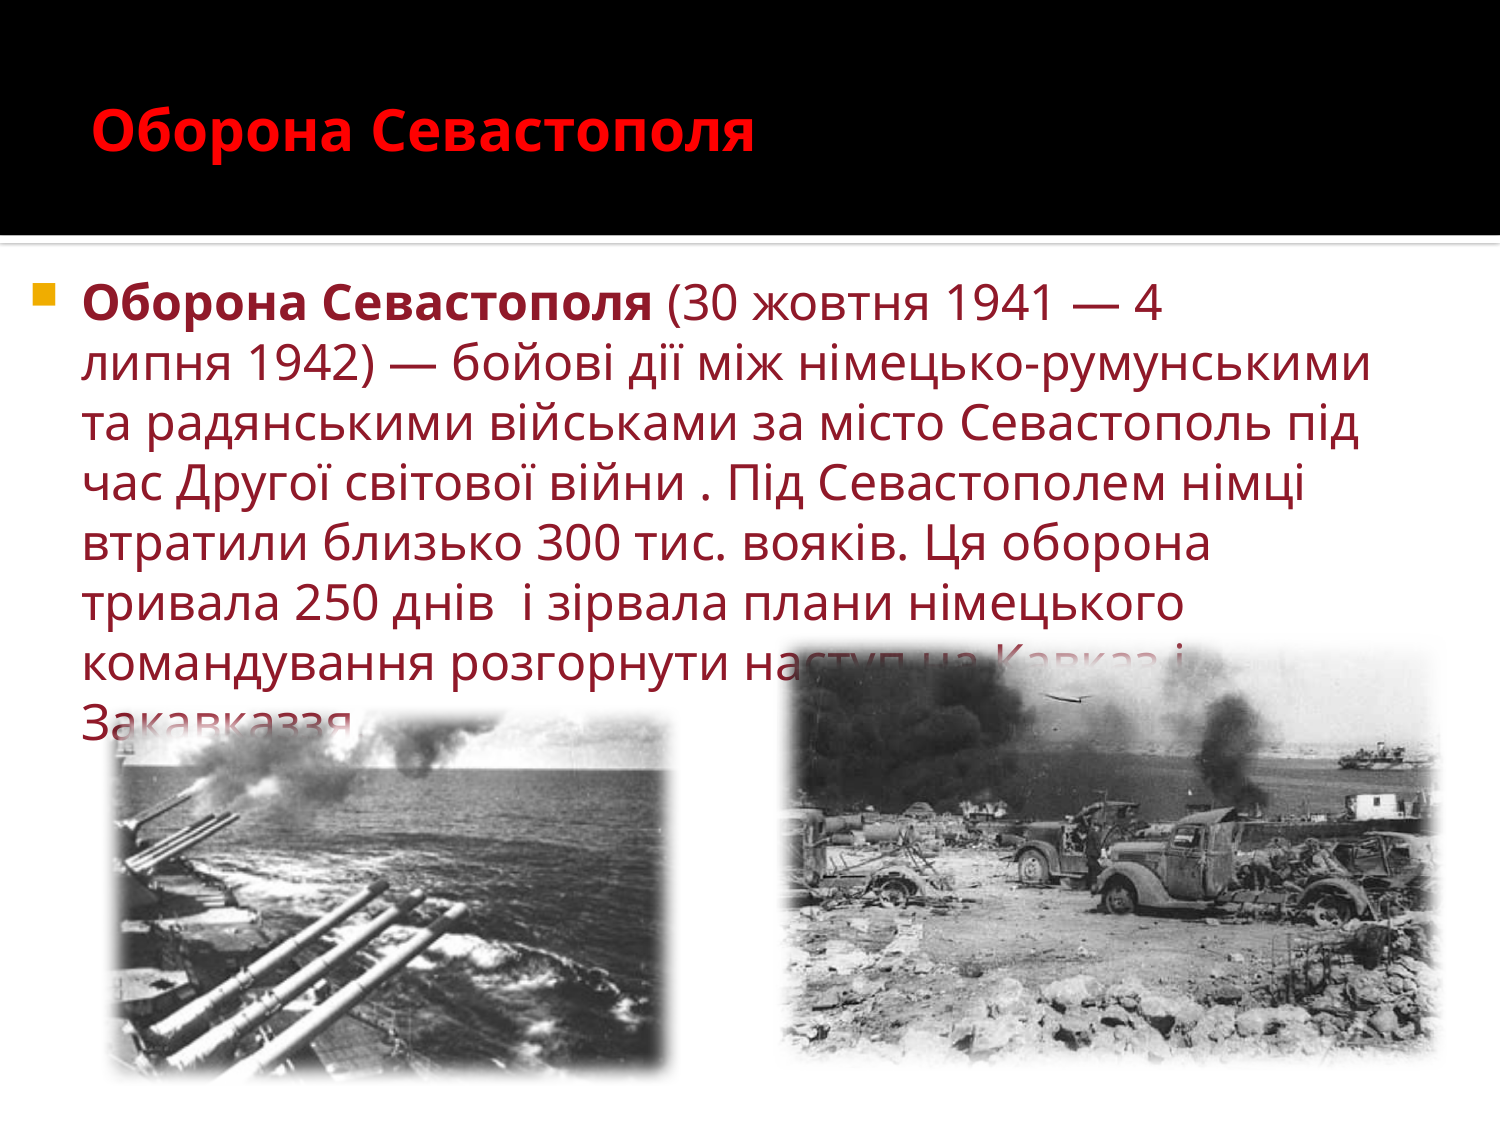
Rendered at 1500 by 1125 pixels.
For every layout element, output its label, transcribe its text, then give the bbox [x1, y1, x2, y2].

list Оборона Севастополя (30 жовтня 1941 — 4 липня 1942) — бойові дії між німецько-румунськими та радянськими військами за місто Севастополь під час Другої світової війни . Під Севастополем німці втратили близько 300 тис. вояків. Ця оборона тривала 250 днів і зірвала плани німецького командування розгорнути наступ на Кавказ і Закавказзя. [0, 255, 1425, 1050]
title Оборона Севастополя [75, 25, 1425, 231]
picture [100, 704, 682, 1087]
picture [773, 633, 1446, 1071]
